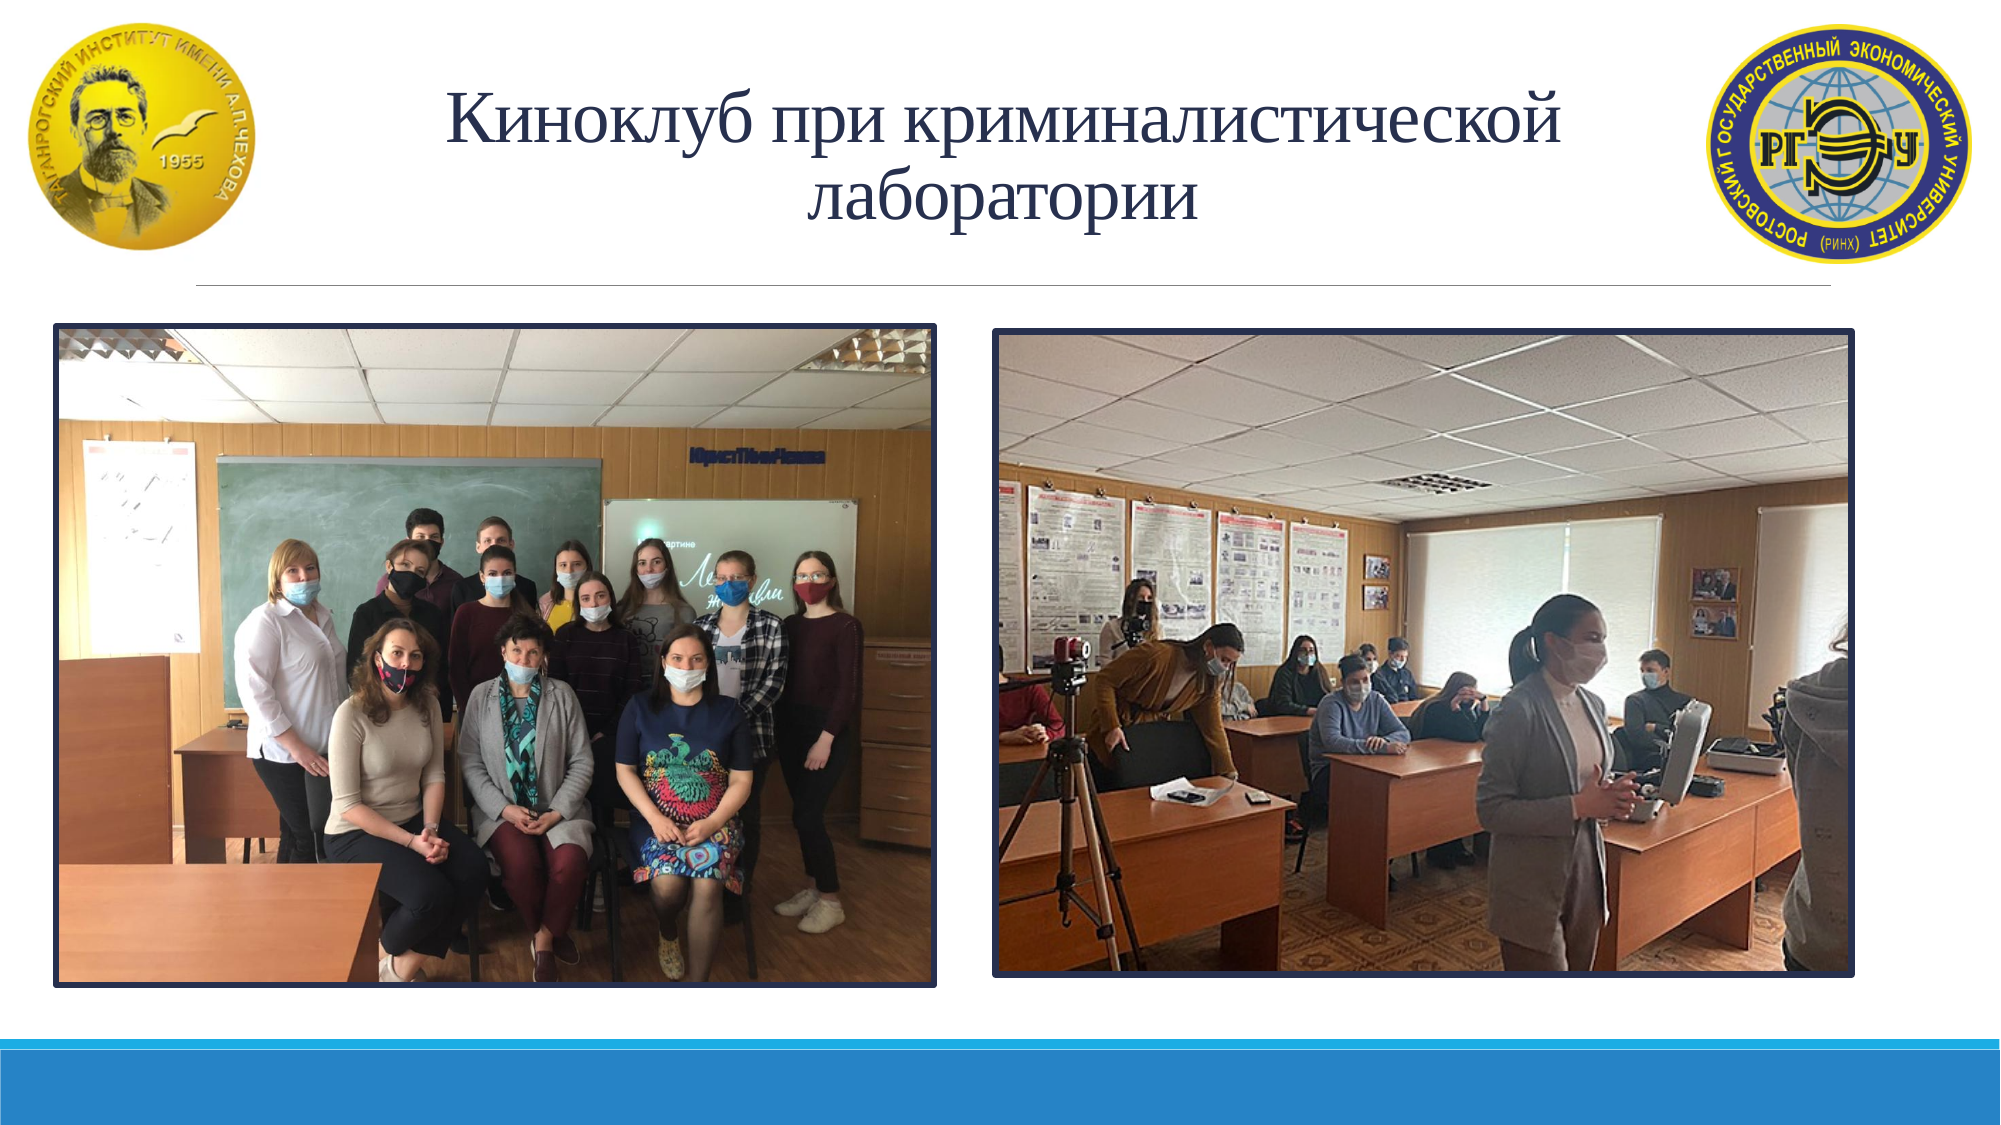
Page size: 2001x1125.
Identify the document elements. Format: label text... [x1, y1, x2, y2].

picture [1705, 24, 1972, 265]
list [58, 328, 932, 983]
title Киноклуб при криминалистической лаборатории [328, 54, 1679, 243]
picture [26, 0, 265, 273]
picture [998, 334, 1849, 972]
